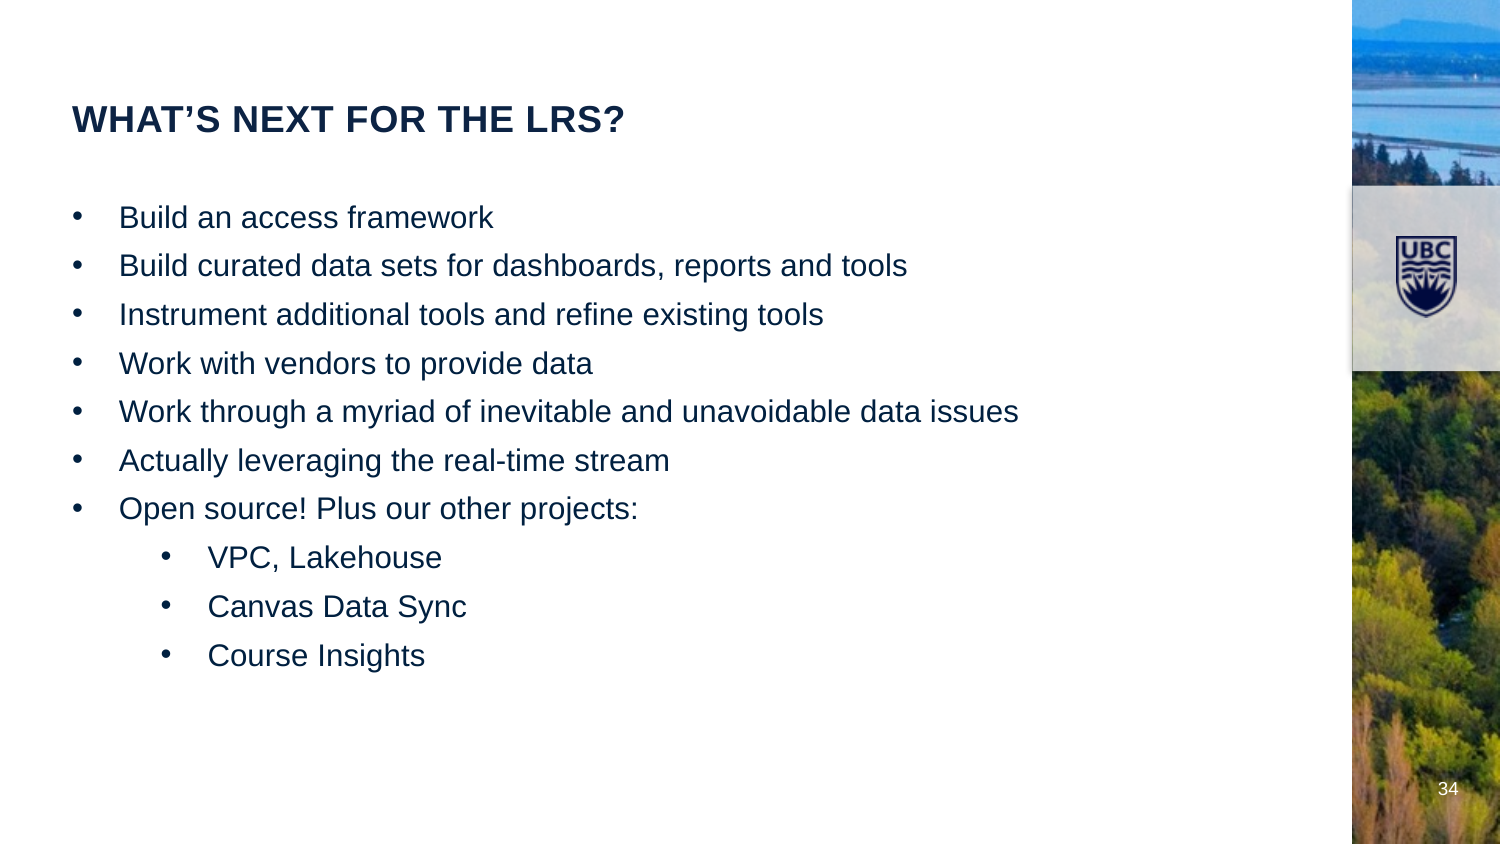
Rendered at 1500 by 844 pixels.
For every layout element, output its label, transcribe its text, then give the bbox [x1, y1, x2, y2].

picture [1352, 372, 1500, 844]
list What’s next for the lrs? [72, 67, 1329, 170]
picture [1396, 236, 1457, 318]
picture [1352, 0, 1500, 185]
list Build an access framework Build curated data sets for dashboards, reports and tools Instrument additional tools and refine existing tools Work with vendors to provide data Work through a myriad of inevitable and unavoidable data issues Actually leveraging the real-time stream Open source! Plus our other projects: VPC, Lakehouse Canvas Data Sync Course Insights [72, 185, 1329, 788]
